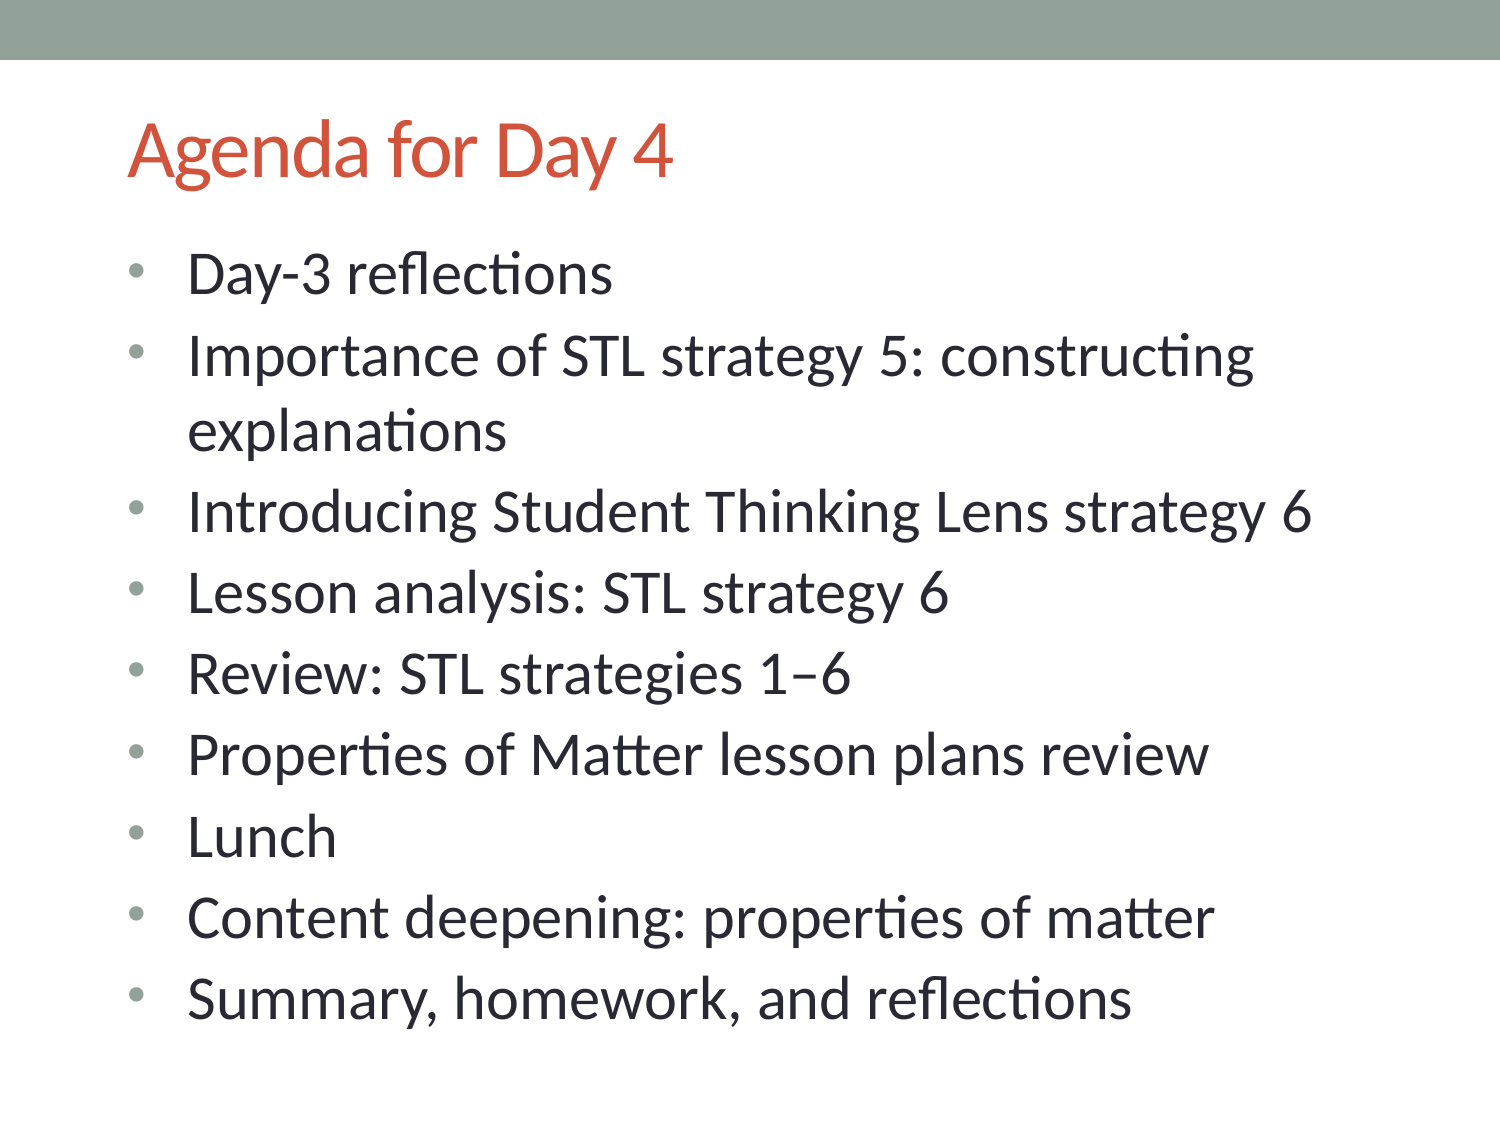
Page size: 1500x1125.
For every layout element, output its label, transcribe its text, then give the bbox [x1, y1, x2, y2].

title Agenda for Day 4 [112, 62, 1425, 224]
list Day-3 reflections Importance of STL strategy 5: constructing explanations Introducing Student Thinking Lens strategy 6 Lesson analysis: STL strategy 6 Review: STL strategies 1–6 Properties of Matter lesson plans review Lunch Content deepening: properties of matter Summary, homework, and reflections [112, 224, 1425, 1025]
